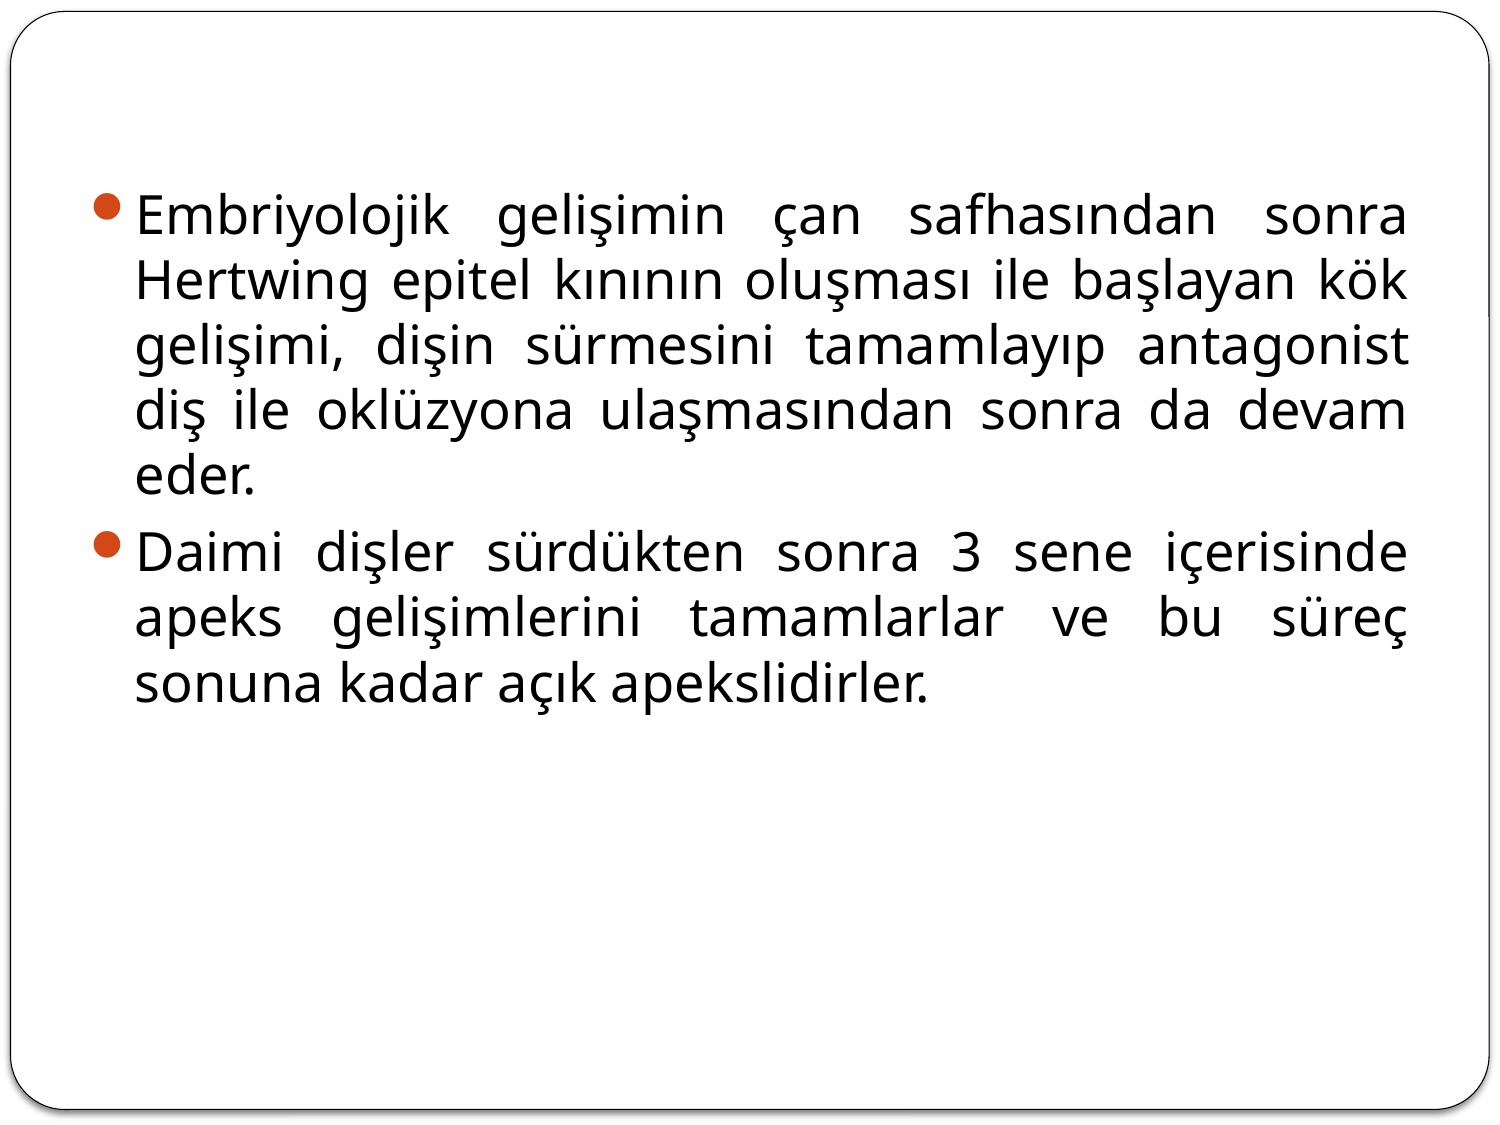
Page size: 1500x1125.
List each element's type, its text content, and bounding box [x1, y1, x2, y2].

list Embriyolojik gelişimin çan safhasından sonra Hertwing epitel kınının oluşması ile başlayan kök gelişimi, dişin sürmesini tamamlayıp antagonist diş ile oklüzyona ulaşmasından sonra da devam eder. Daimi dişler sürdükten sonra 3 sene içerisinde apeks gelişimlerini tamamlarlar ve bu süreç sonuna kadar açık apekslidirler. [75, 172, 1425, 1005]
